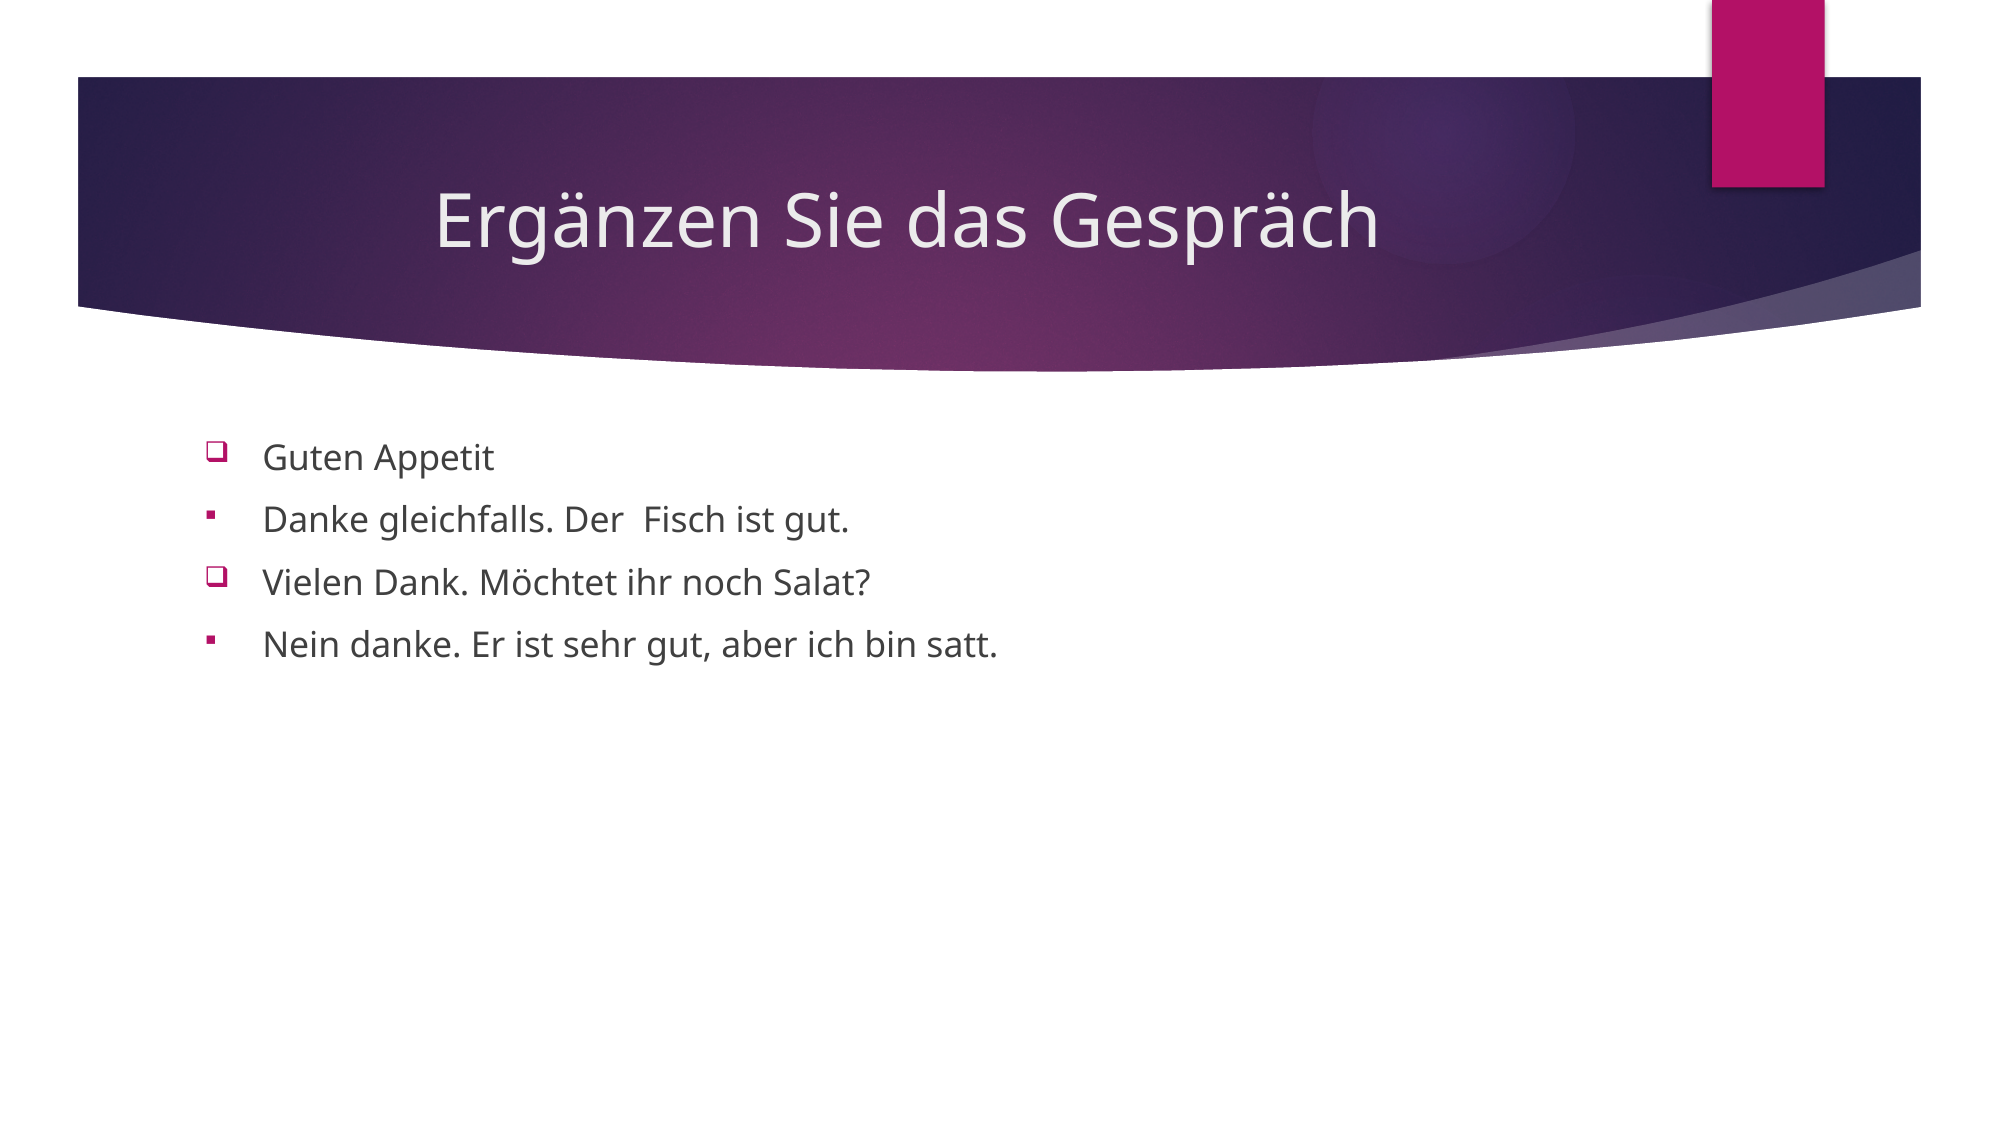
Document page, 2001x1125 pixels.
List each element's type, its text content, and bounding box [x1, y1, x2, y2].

list Guten Appetit Danke gleichfalls. Der Fisch ist gut. Vielen Dank. Möchtet ihr noch Salat? Nein danke. Er ist sehr gut, aber ich bin satt. [189, 427, 1638, 988]
title Ergänzen Sie das Gespräch [189, 159, 1627, 276]
